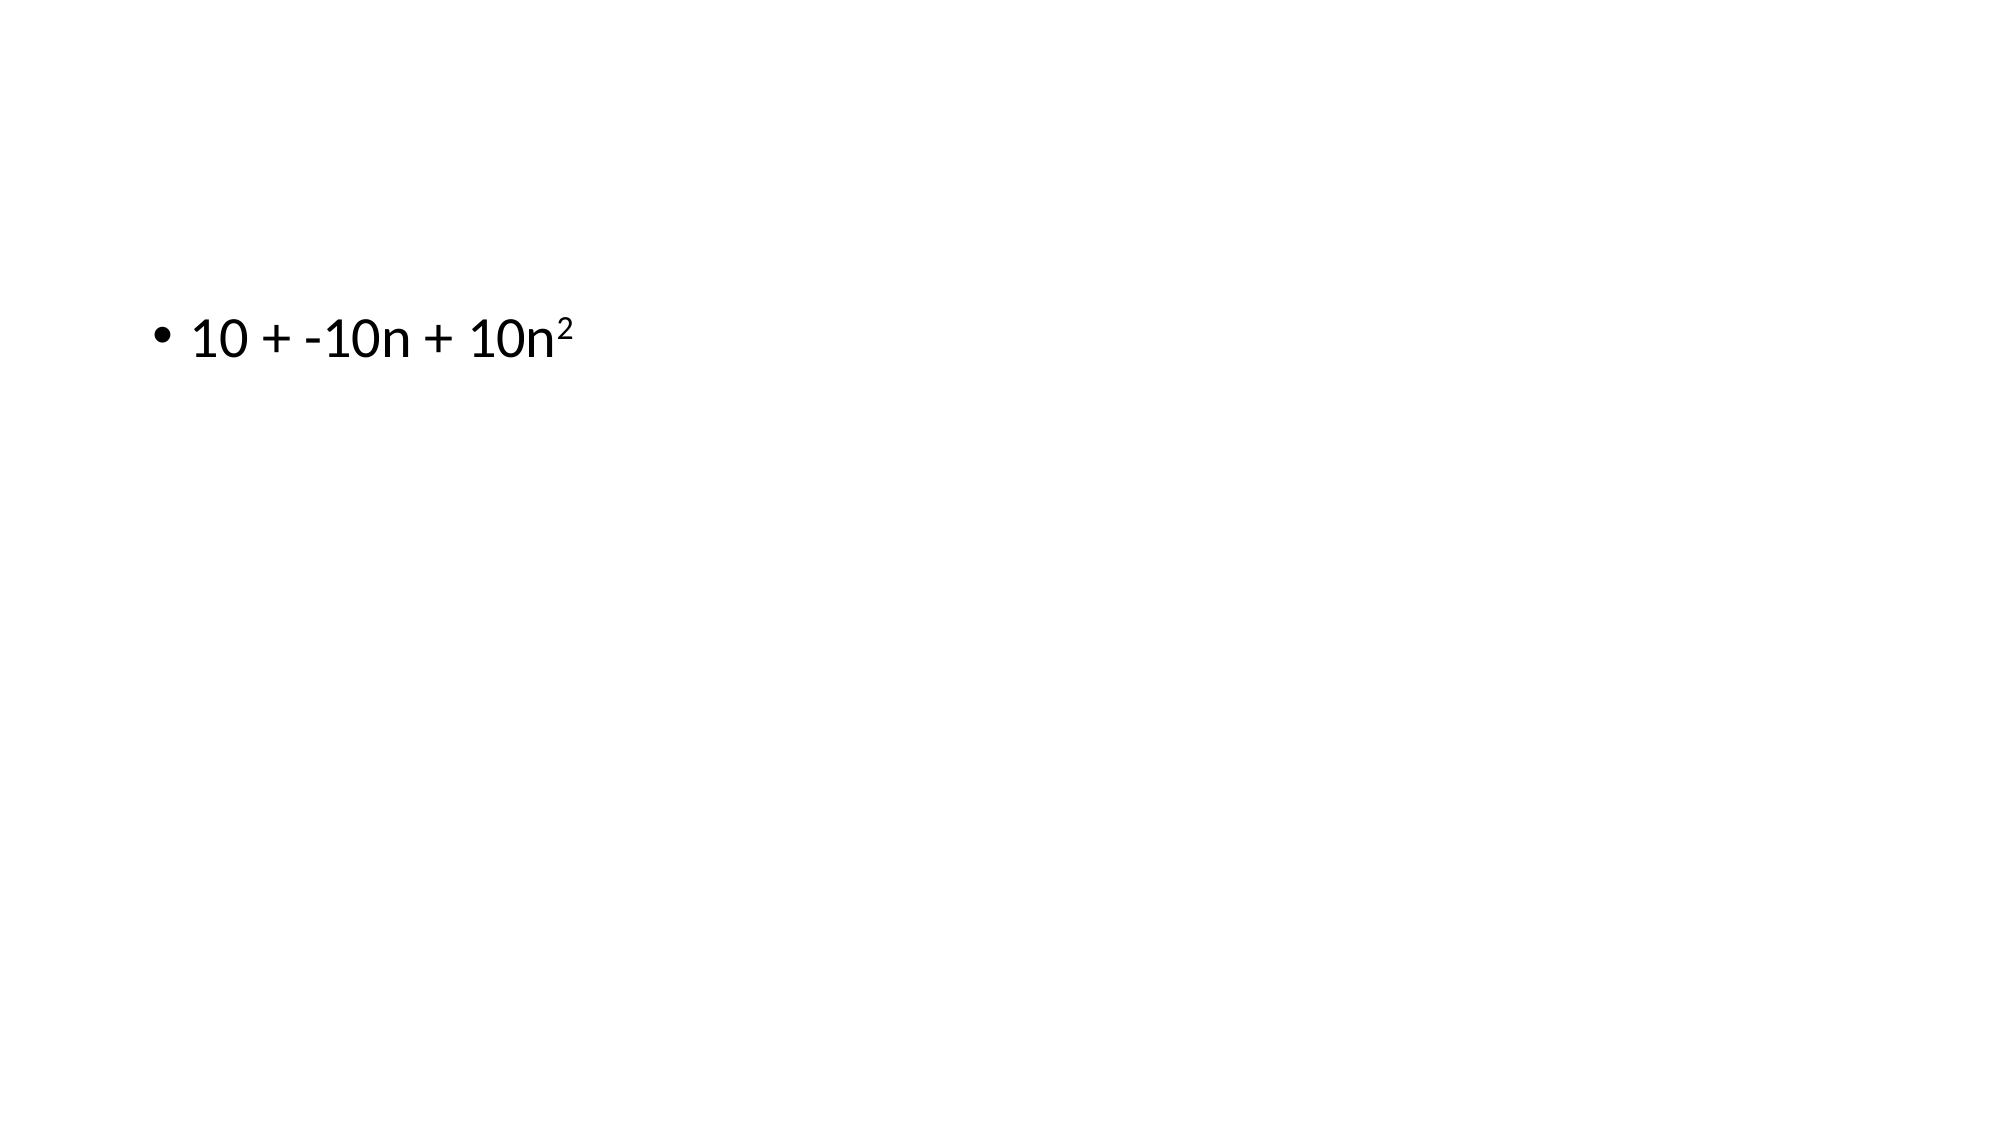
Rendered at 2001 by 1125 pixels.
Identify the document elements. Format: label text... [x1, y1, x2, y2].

list 10 + -10n + 10n2 [137, 299, 1863, 1014]
